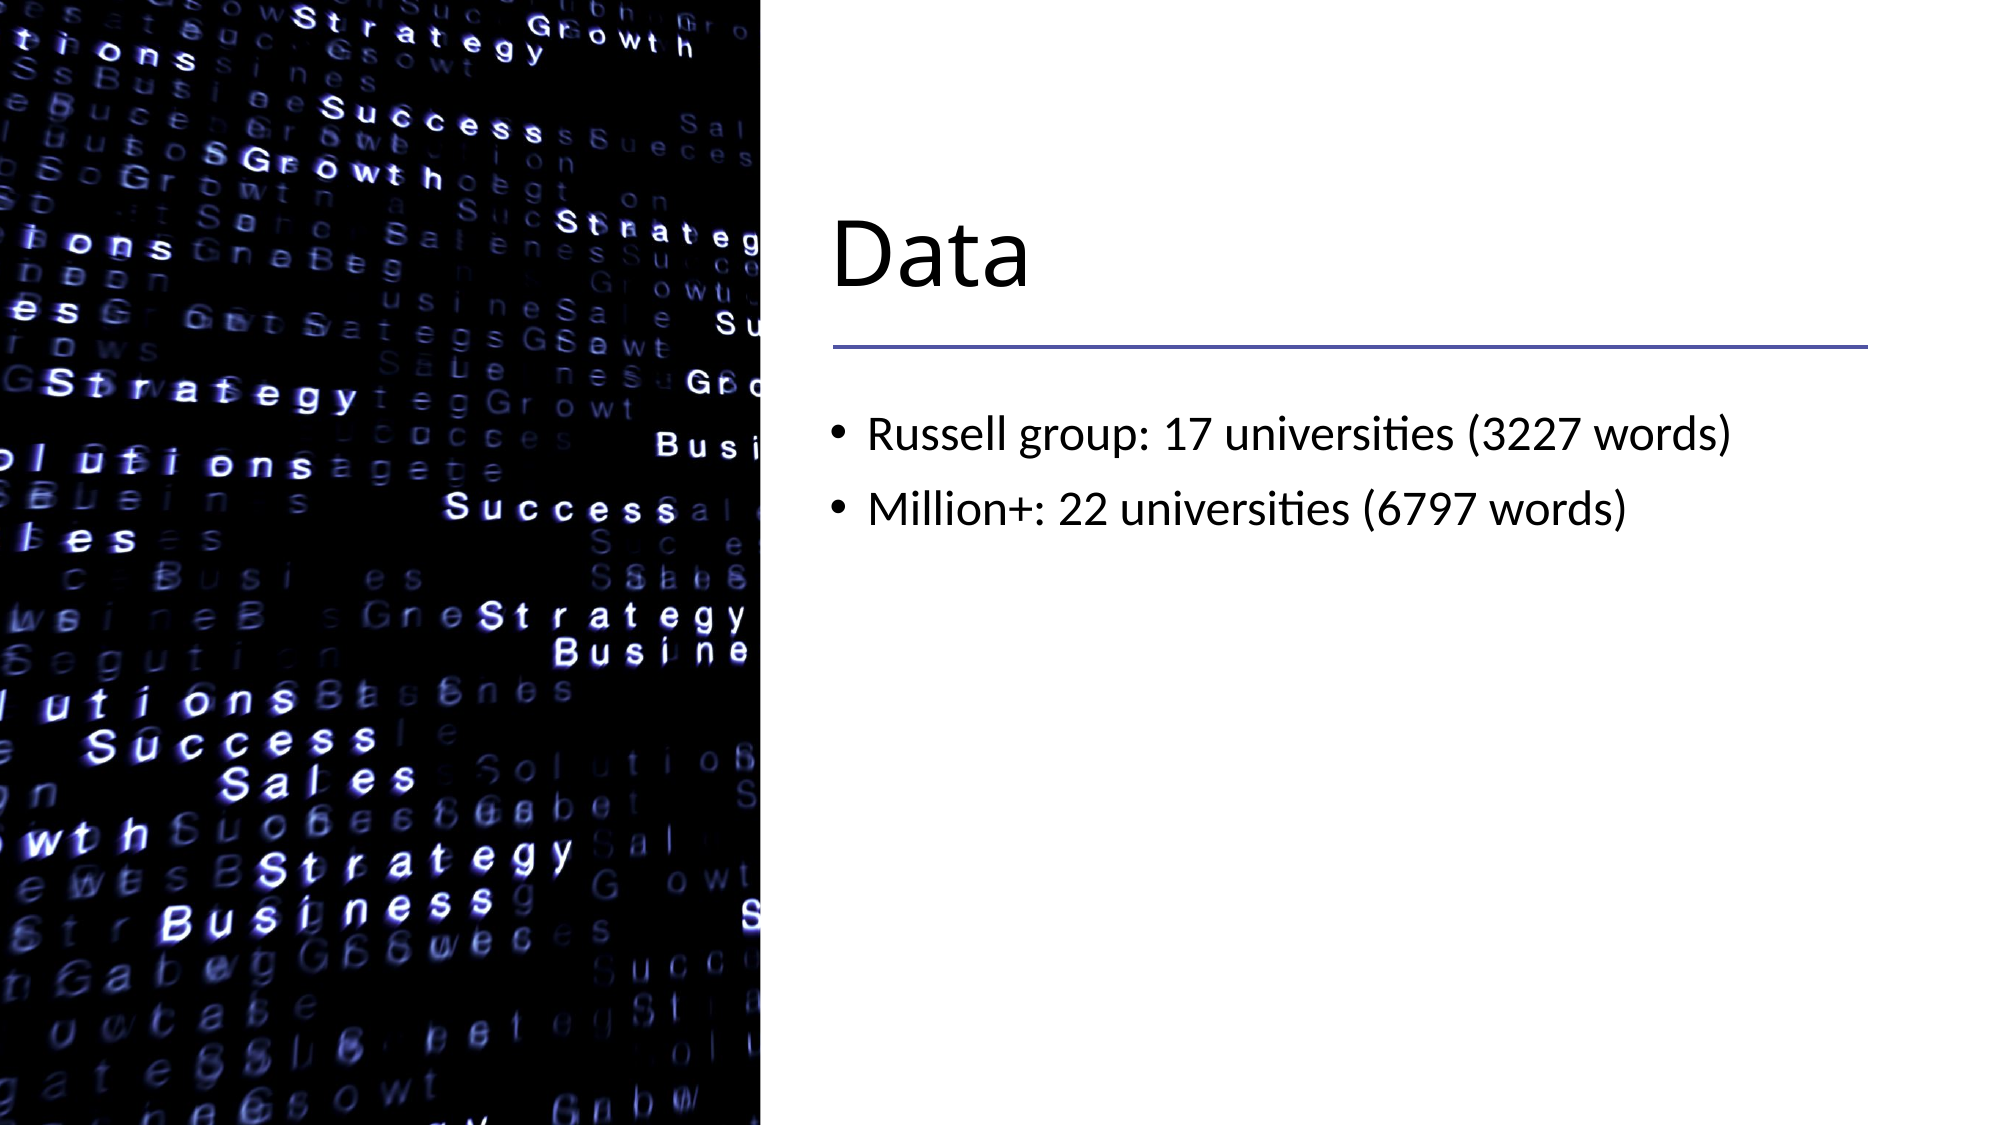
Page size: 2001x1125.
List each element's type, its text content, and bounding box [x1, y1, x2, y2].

title Data [814, 103, 1895, 315]
picture [0, 0, 761, 1125]
list Russell group: 17 universities (3227 words) Million+: 22 universities (6797 words) [814, 399, 1895, 1021]
